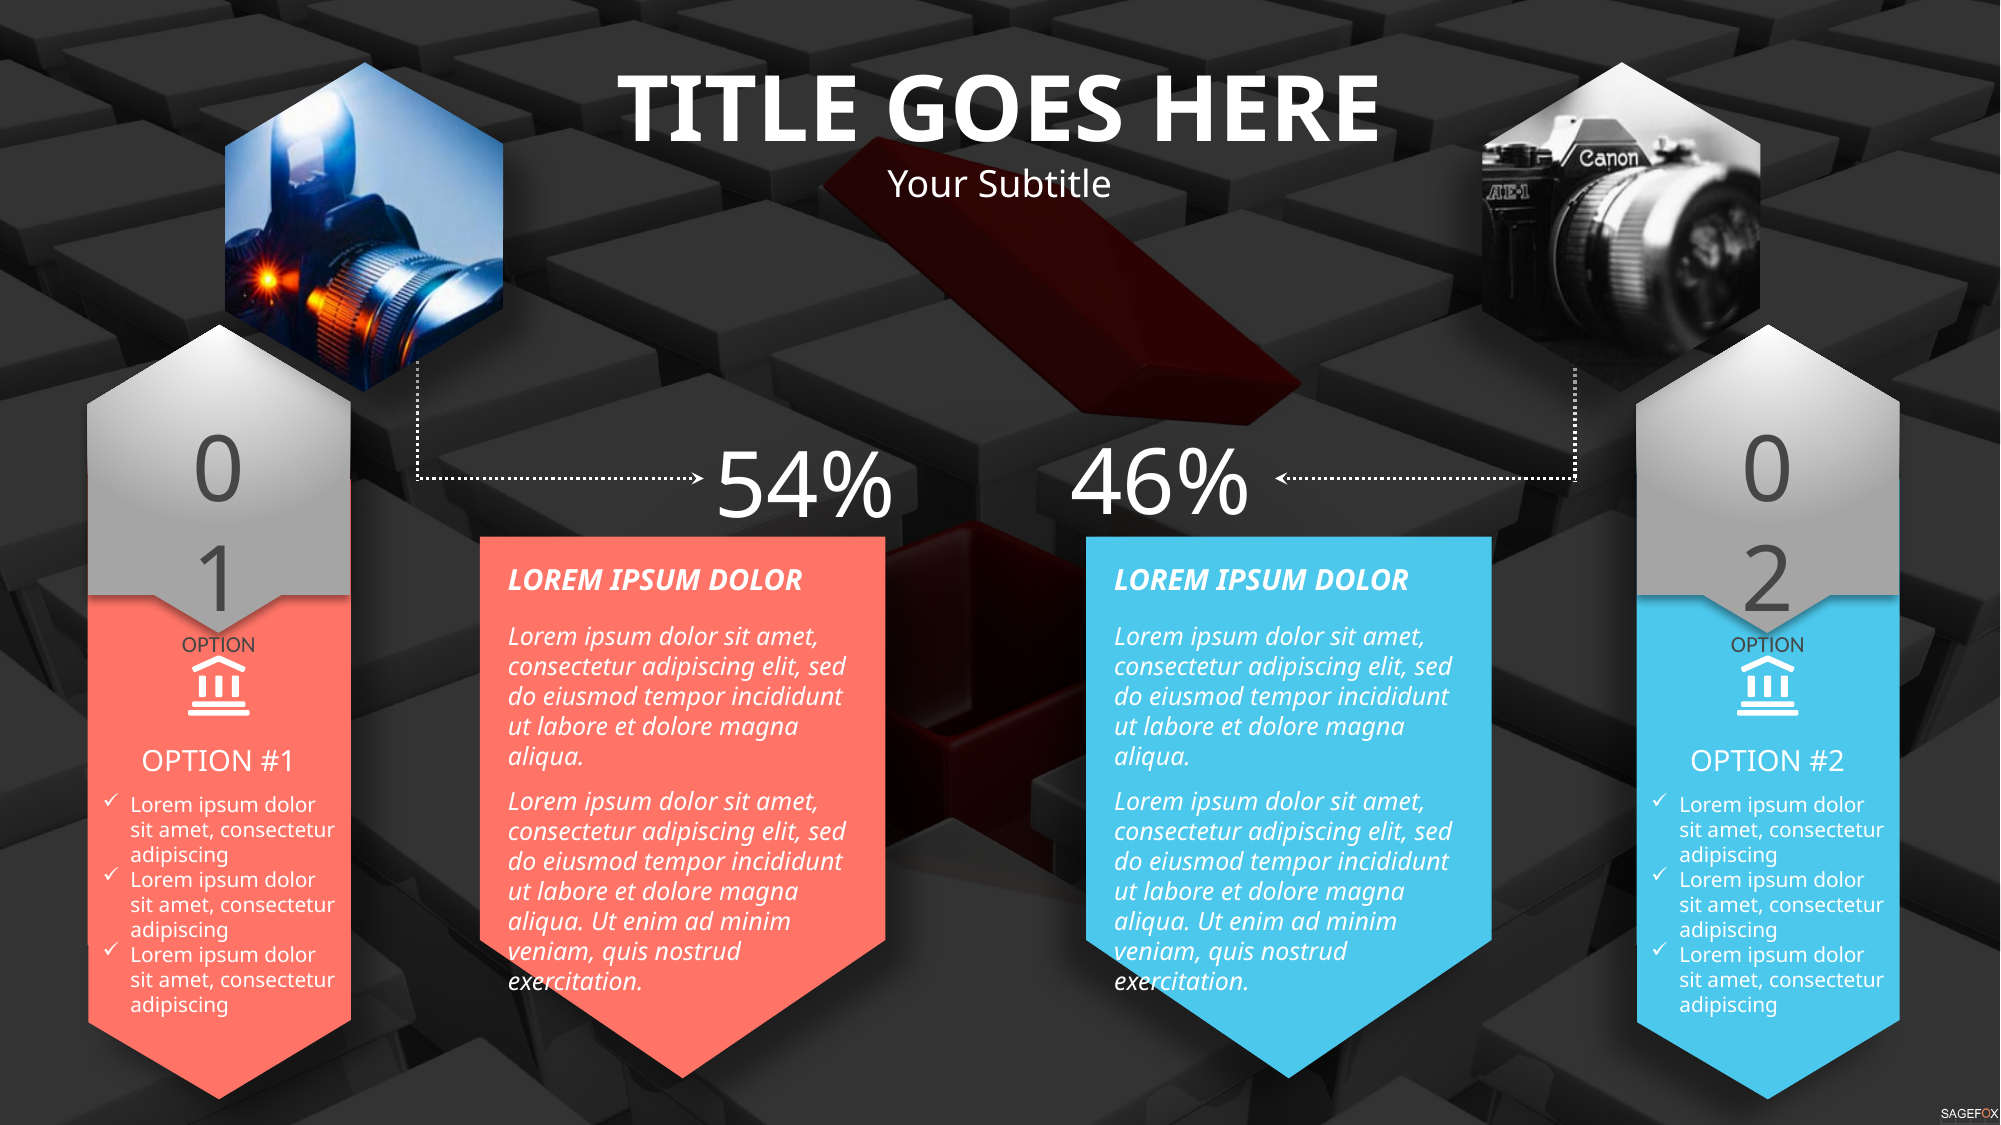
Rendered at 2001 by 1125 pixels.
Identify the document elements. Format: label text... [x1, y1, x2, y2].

text_box LOREM IPSUM [1635, 340, 1740, 409]
text_box 54% [714, 425, 896, 536]
text_box [86, 606, 352, 1022]
picture [0, 0, 2001, 1125]
text_box [1176, 1003, 1401, 1080]
text_box LOREM IPSUM DOLOR Lorem ipsum dolor sit amet, consectetur adipiscing elit, sed do eiusmod tempor incididunt ut labore et dolore magna aliqua. Lorem ipsum dolor sit amet, consectetur adipiscing elit, sed do eiusmod tempor incididunt ut labore et dolore magna aliqua. Ut enim ad minim veniam, quis nostrud exercitation. [493, 553, 886, 1003]
text_box VS [242, 337, 352, 412]
text_box 02 OPTION [1711, 404, 1824, 662]
text_box [1084, 535, 1493, 951]
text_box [188, 655, 250, 716]
text_box [131, 1049, 305, 1101]
text_box OPTION #1 Lorem ipsum dolor sit amet, consectetur adipiscing Lorem ipsum dolor sit amet, consectetur adipiscing Lorem ipsum dolor sit amet, consectetur adipiscing [87, 734, 351, 1049]
text_box [223, 61, 505, 394]
text_box 46% [1070, 422, 1252, 533]
text_box 01 OPTION [162, 404, 276, 662]
text_box [570, 1003, 795, 1080]
text_box [478, 535, 887, 951]
picture [289, 212, 1696, 1125]
text_box [1635, 606, 1901, 1022]
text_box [1737, 655, 1799, 716]
text_box [86, 323, 352, 601]
text_box TITLE GOES HERE Your Subtitle [548, 42, 1452, 212]
text_box [1635, 323, 1901, 601]
text_box OPTION #2 Lorem ipsum dolor sit amet, consectetur adipiscing Lorem ipsum dolor sit amet, consectetur adipiscing Lorem ipsum dolor sit amet, consectetur adipiscing [1636, 734, 1899, 1049]
text_box [1680, 1049, 1854, 1101]
text_box LOREM IPSUM DOLOR Lorem ipsum dolor sit amet, consectetur adipiscing elit, sed do eiusmod tempor incididunt ut labore et dolore magna aliqua. Lorem ipsum dolor sit amet, consectetur adipiscing elit, sed do eiusmod tempor incididunt ut labore et dolore magna aliqua. Ut enim ad minim veniam, quis nostrud exercitation. [1099, 553, 1492, 1003]
text_box [1481, 61, 1762, 394]
